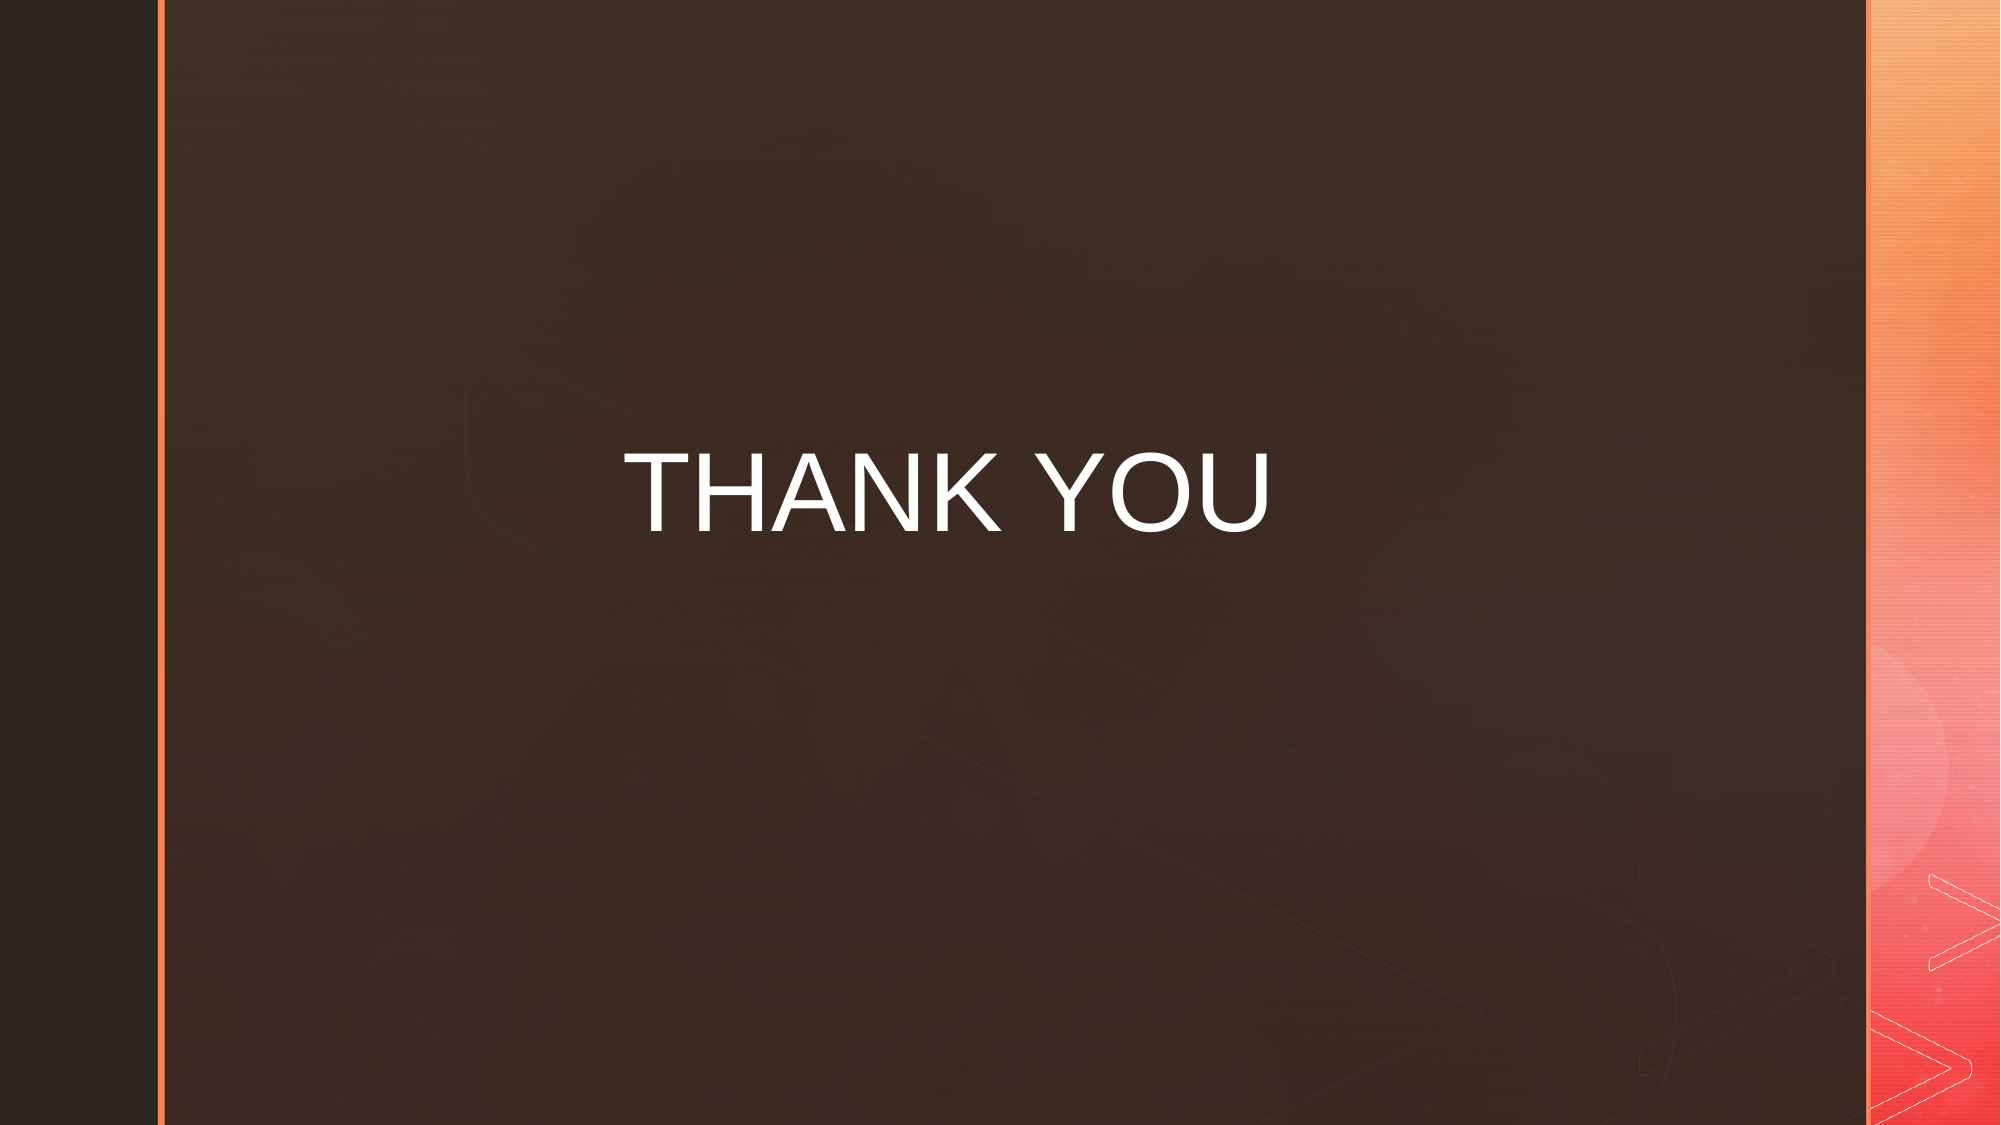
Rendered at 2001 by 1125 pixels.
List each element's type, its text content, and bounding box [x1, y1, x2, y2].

text_box THANK YOU [606, 410, 1292, 561]
picture [1871, 0, 2001, 1125]
